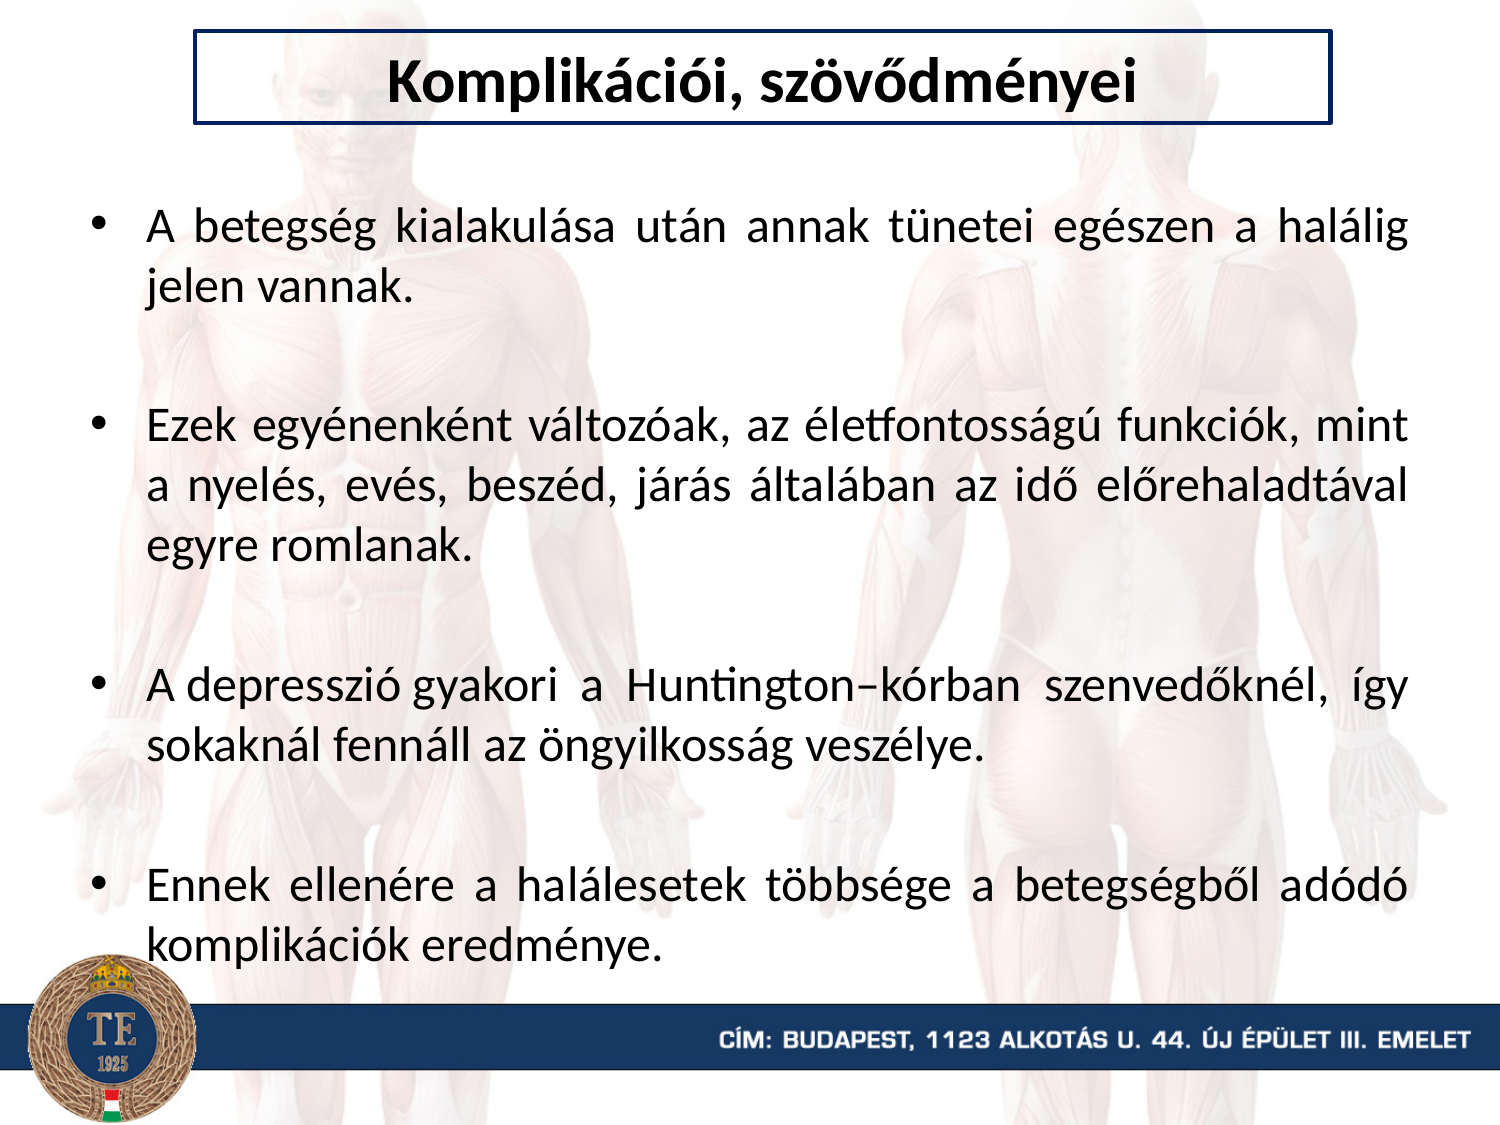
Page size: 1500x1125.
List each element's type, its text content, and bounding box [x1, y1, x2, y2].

list A betegség kialakulása után annak tünetei egészen a halálig jelen vannak. Ezek egyénenként változóak, az életfontosságú funkciók, mint a nyelés, evés, beszéd, járás általában az idő előrehaladtával egyre romlanak. A depresszió gyakori a Huntington–kórban szenvedőknél, így sokaknál fennáll az öngyilkosság veszélye. Ennek ellenére a halálesetek többsége a betegségből adódó komplikációk eredménye. [75, 184, 1425, 993]
title Komplikációi, szövődményei [193, 29, 1333, 125]
picture [0, 0, 1500, 1125]
